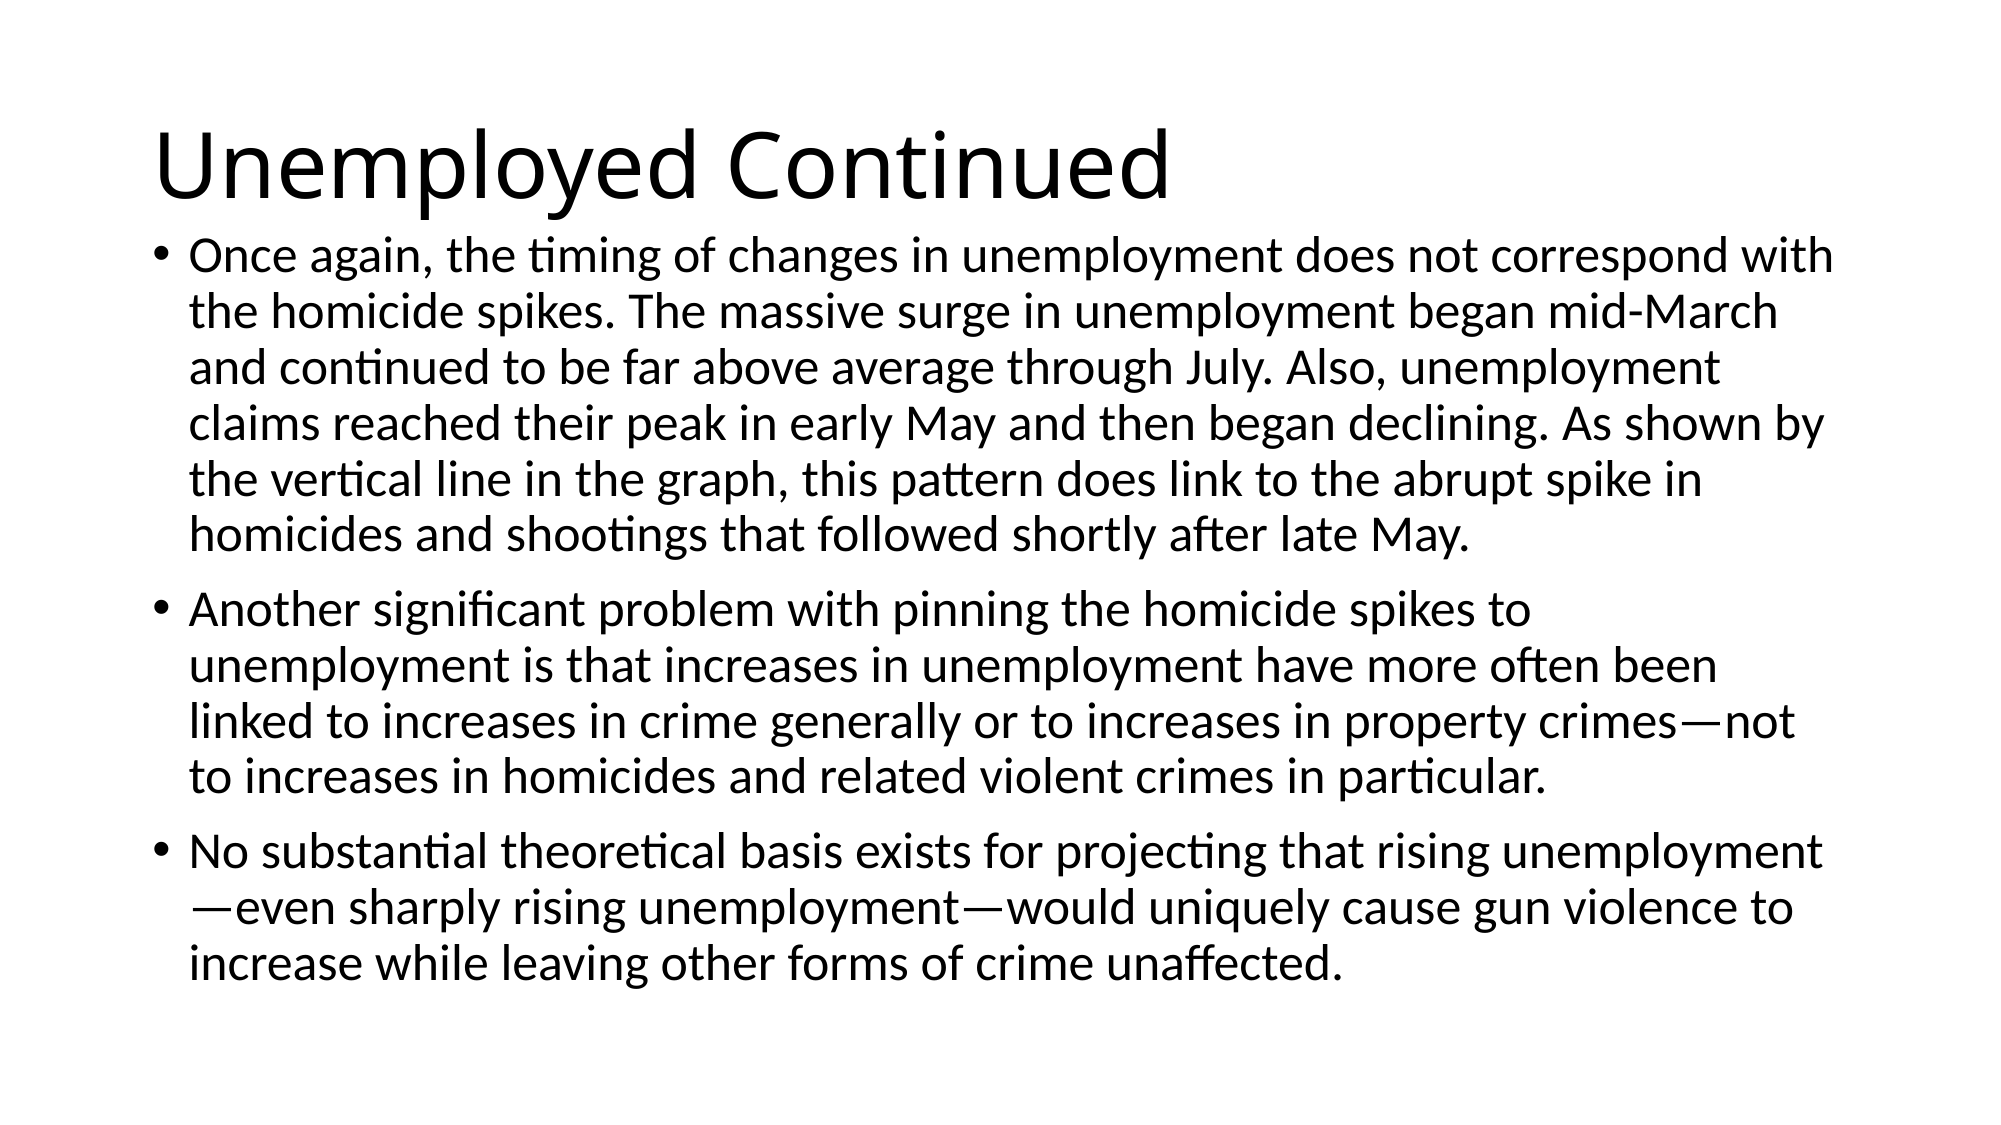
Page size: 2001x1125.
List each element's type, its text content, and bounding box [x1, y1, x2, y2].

list Once again, the timing of changes in unemployment does not correspond with the homicide spikes. The massive surge in unemployment began mid-March and continued to be far above average through July. Also, unemployment claims reached their peak in early May and then began declining. As shown by the vertical line in the graph, this pattern does link to the abrupt spike in homicides and shootings that followed shortly after late May. Another significant problem with pinning the homicide spikes to unemployment is that increases in unemployment have more often been linked to increases in crime generally or to increases in property crimes—not to increases in homicides and related violent crimes in particular. No substantial theoretical basis exists for projecting that rising unemployment—even sharply rising unemployment—would uniquely cause gun violence to increase while leaving other forms of crime unaffected. [137, 220, 1863, 1014]
title Unemployed Continued [137, 59, 1863, 220]
